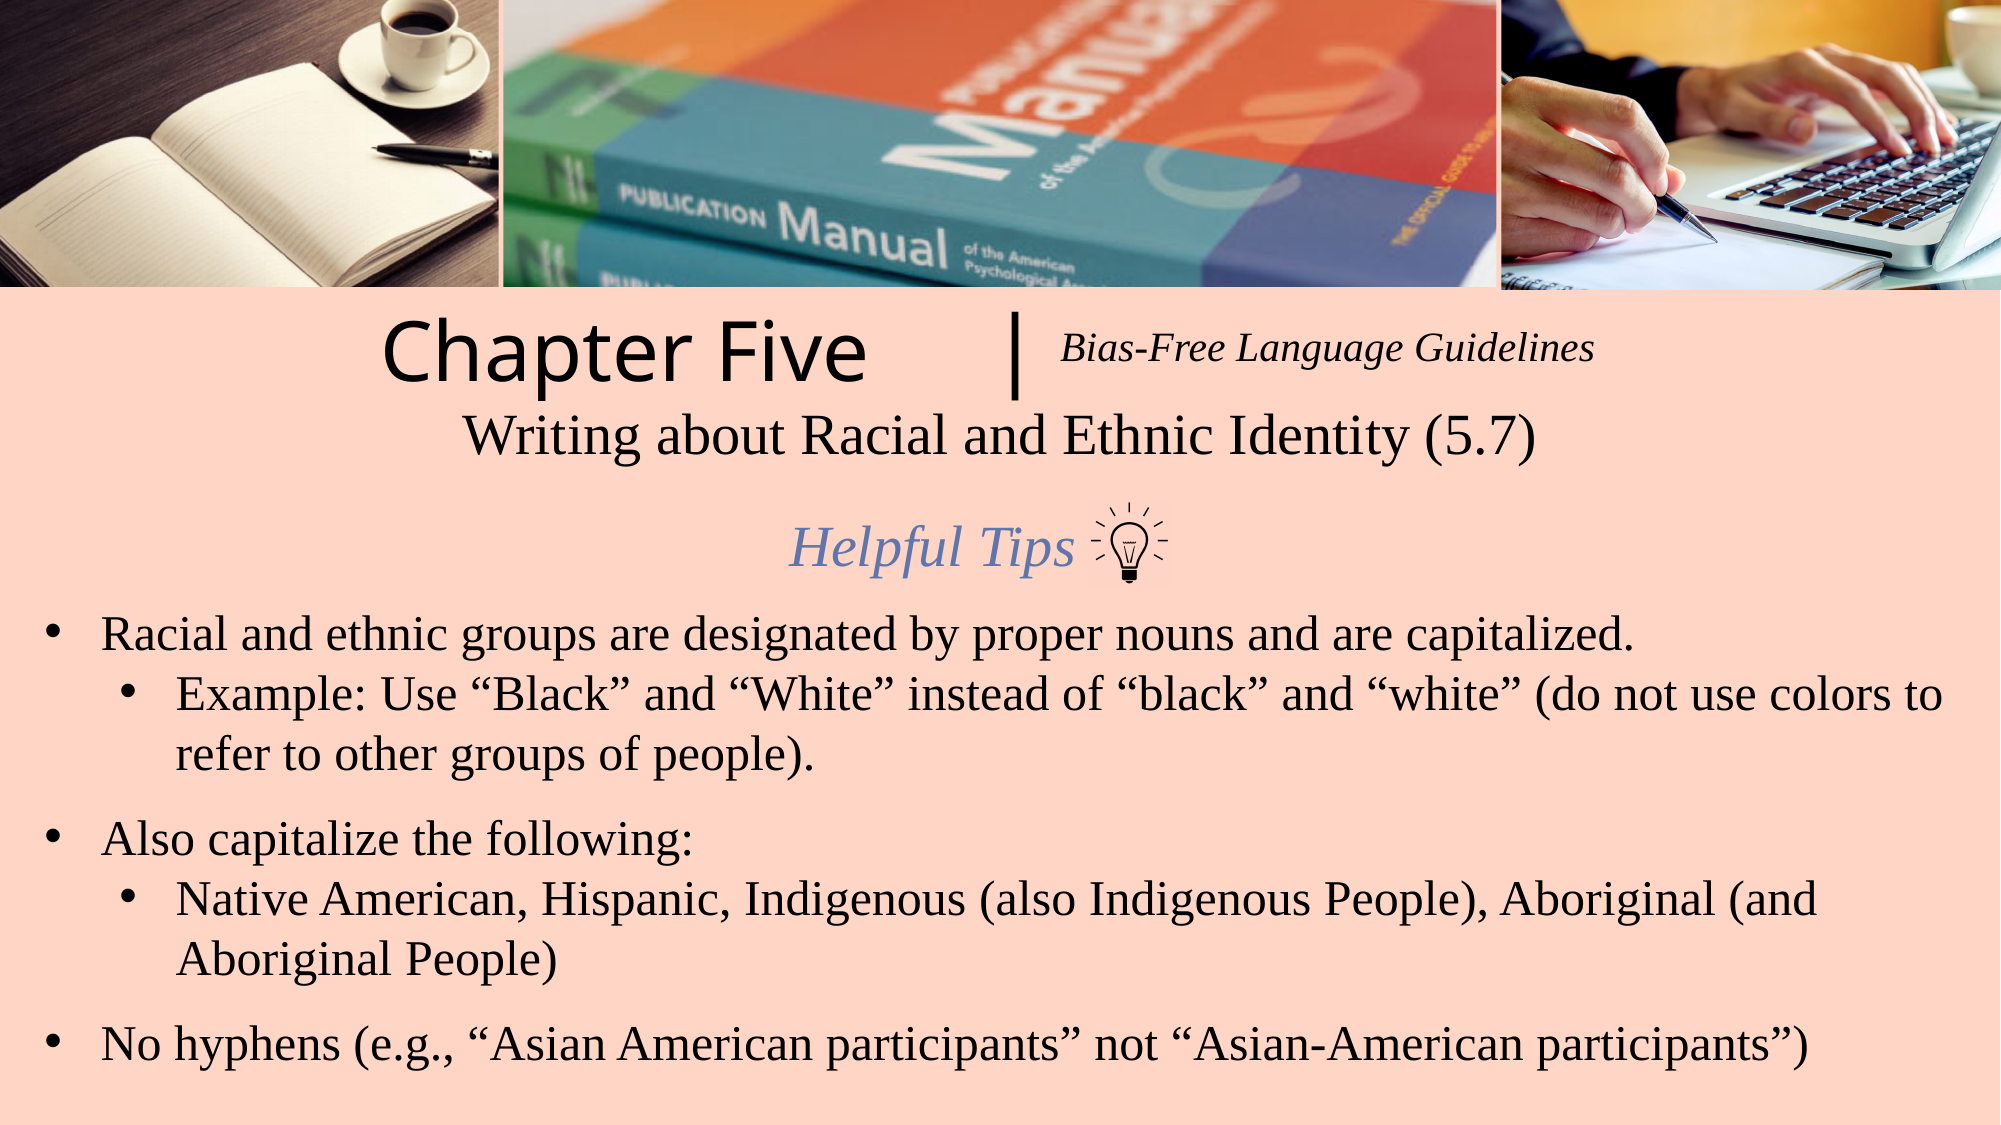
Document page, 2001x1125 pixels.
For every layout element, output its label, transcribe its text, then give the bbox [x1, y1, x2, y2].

picture [1501, 0, 2001, 290]
subtitle Bias-Free Language Guidelines [1045, 318, 1684, 389]
text_box Chapter Five [365, 290, 978, 389]
text_box | [978, 287, 1022, 389]
text_box Racial and ethnic groups are designated by proper nouns and are capitalized. Example: Use “Black” and “White” instead of “black” and “white” (do not use colors to refer to other groups of people). Also capitalize the following: Native American, Hispanic, Indigenous (also Indigenous People), Aboriginal (and Aboriginal People) No hyphens (e.g., “Asian American participants” not “Asian-American participants”) [27, 593, 1973, 1078]
text_box Helpful Tips [774, 500, 1087, 586]
picture [1087, 500, 1173, 587]
picture [0, 0, 499, 287]
picture [503, 0, 1497, 287]
text_box Writing about Racial and Ethnic Identity (5.7) [204, 389, 1795, 474]
